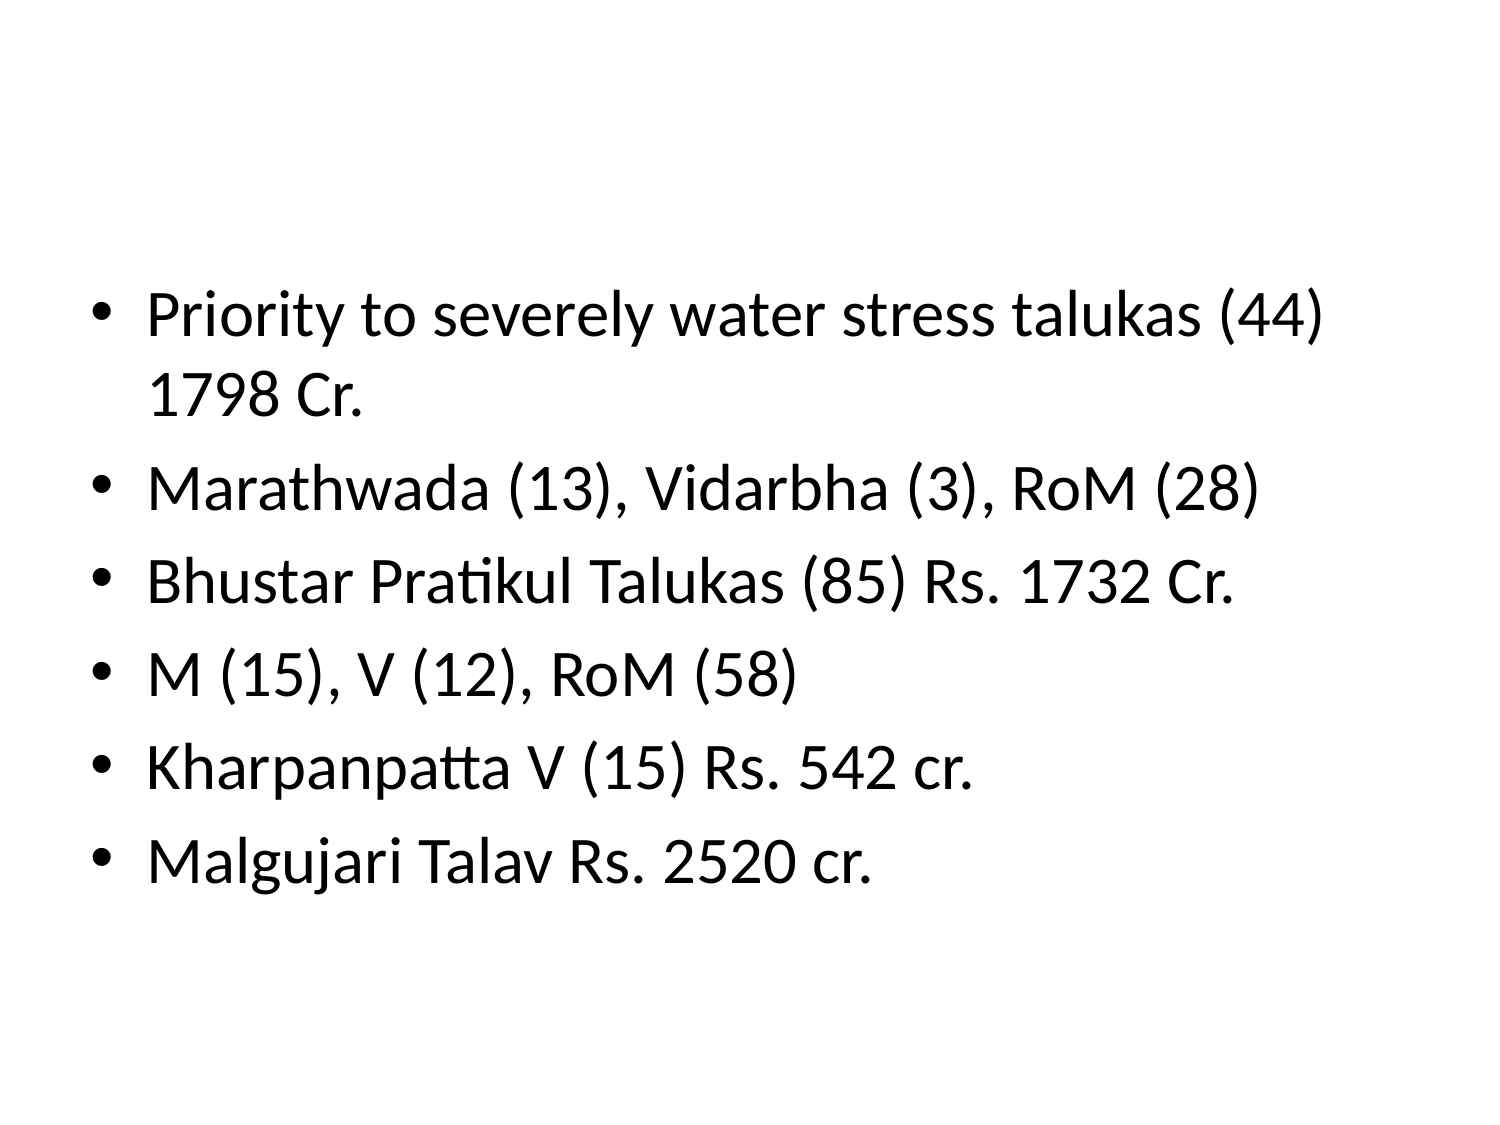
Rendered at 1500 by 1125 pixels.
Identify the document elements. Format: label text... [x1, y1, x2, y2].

list Priority to severely water stress talukas (44) 1798 Cr. Marathwada (13), Vidarbha (3), RoM (28) Bhustar Pratikul Talukas (85) Rs. 1732 Cr. M (15), V (12), RoM (58) Kharpanpatta V (15) Rs. 542 cr. Malgujari Talav Rs. 2520 cr. [75, 262, 1425, 1005]
